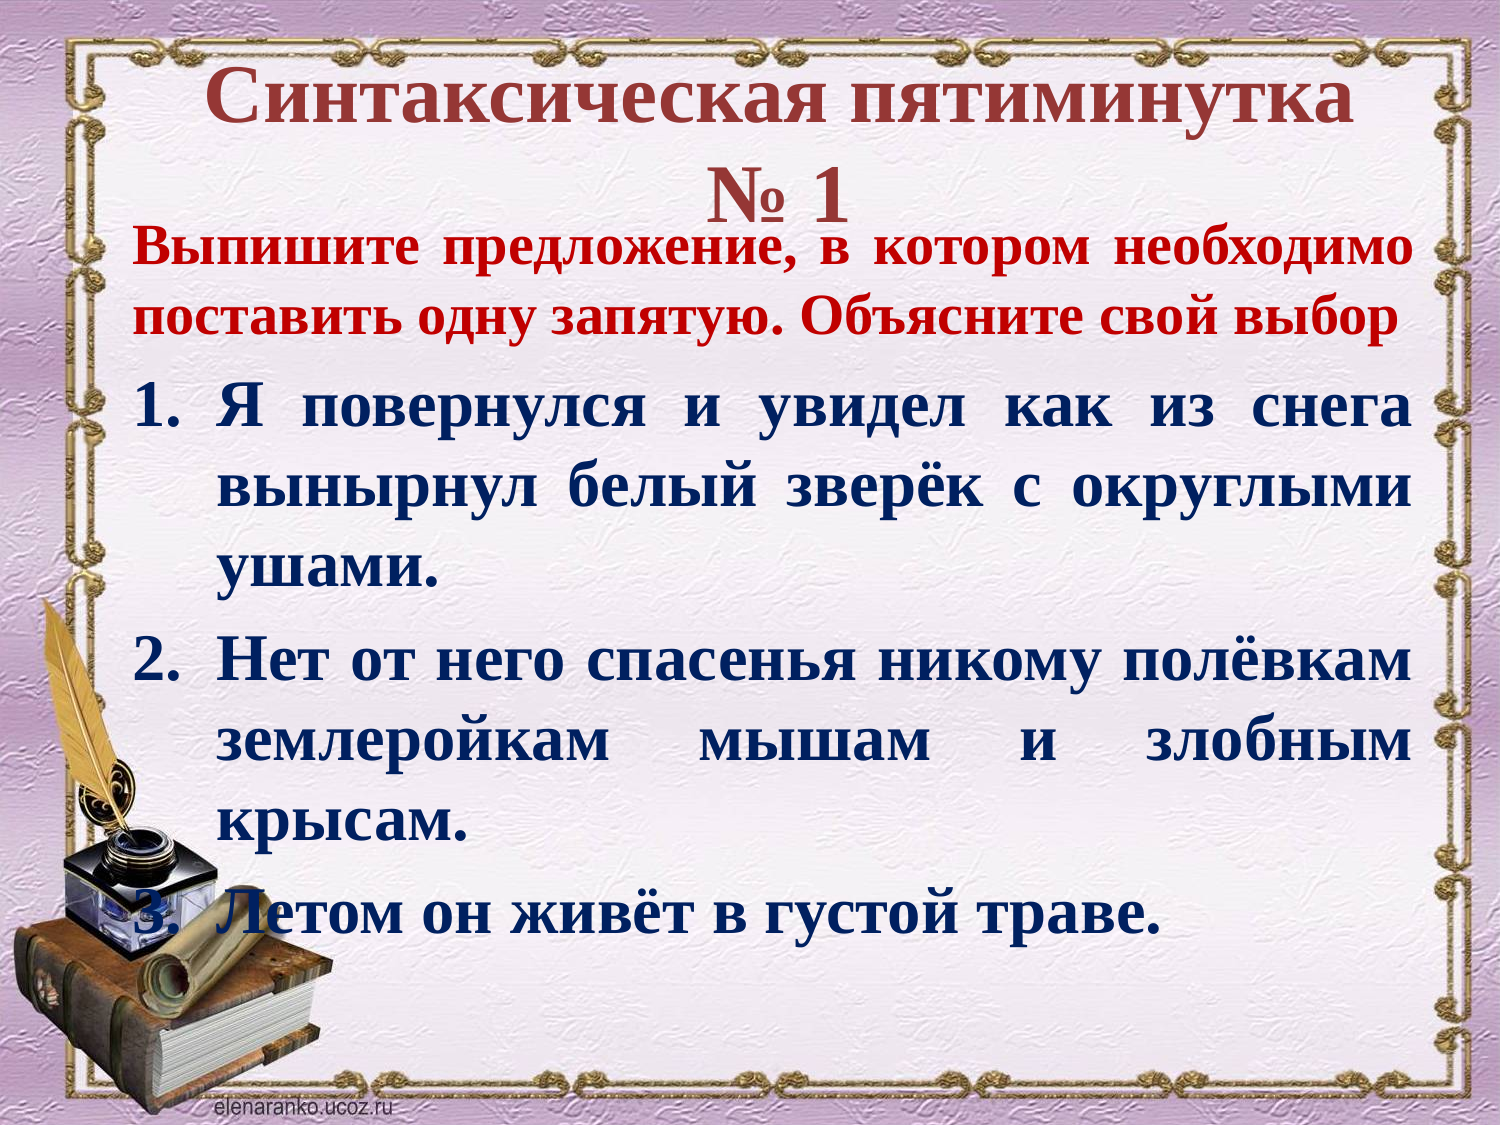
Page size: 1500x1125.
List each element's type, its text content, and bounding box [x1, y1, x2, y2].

list Выпишите предложение, в котором необходимо поставить одну запятую. Объясните свой выбор Я повернулся и увидел как из снега вынырнул белый зверёк с округлыми ушами. Нет от него спасенья никому полёвкам землеройкам мышам и злобным крысам. Летом он живёт в густой траве. [117, 199, 1430, 1005]
picture [0, 0, 1500, 1125]
title Синтаксическая пятиминутка № 1 [171, 45, 1388, 199]
